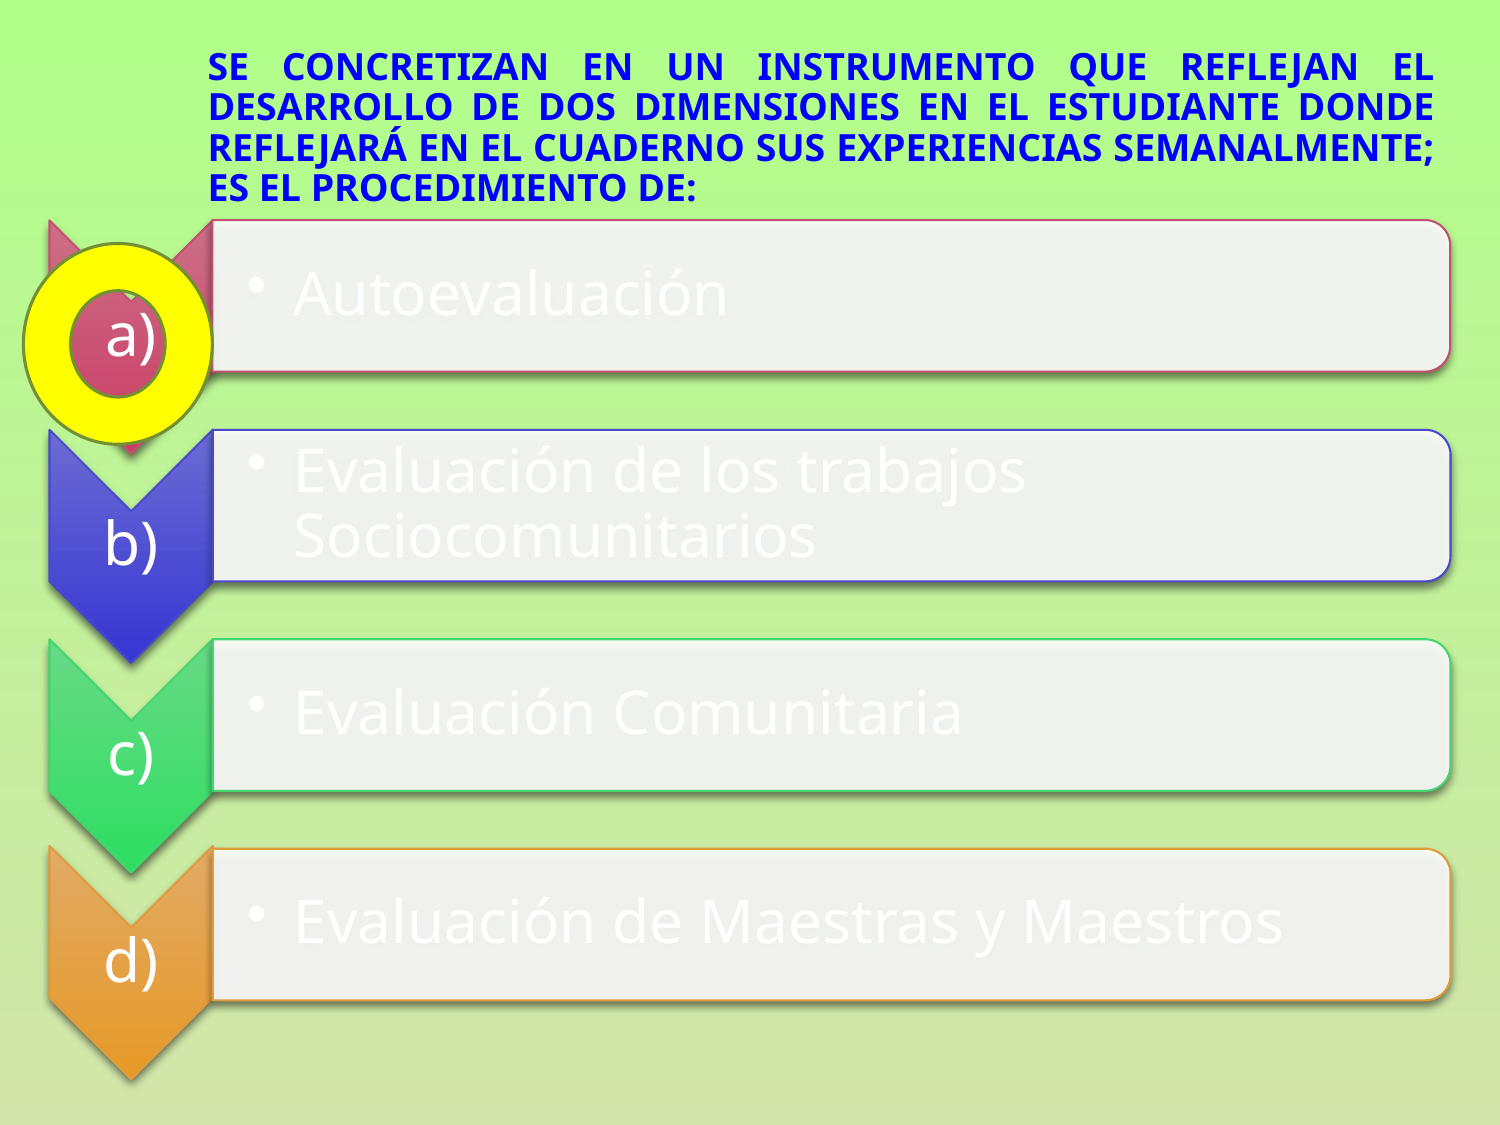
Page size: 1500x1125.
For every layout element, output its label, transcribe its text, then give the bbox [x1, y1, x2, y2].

title Se concretizan en un instrumento que reflejan el desarrollo de dos dimensiones en el estudiante donde reflejará en el cuaderno sus experiencias semanalmente; es el procedimiento de: [192, 86, 1451, 172]
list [48, 219, 1451, 1083]
text_box [21, 281, 42, 407]
